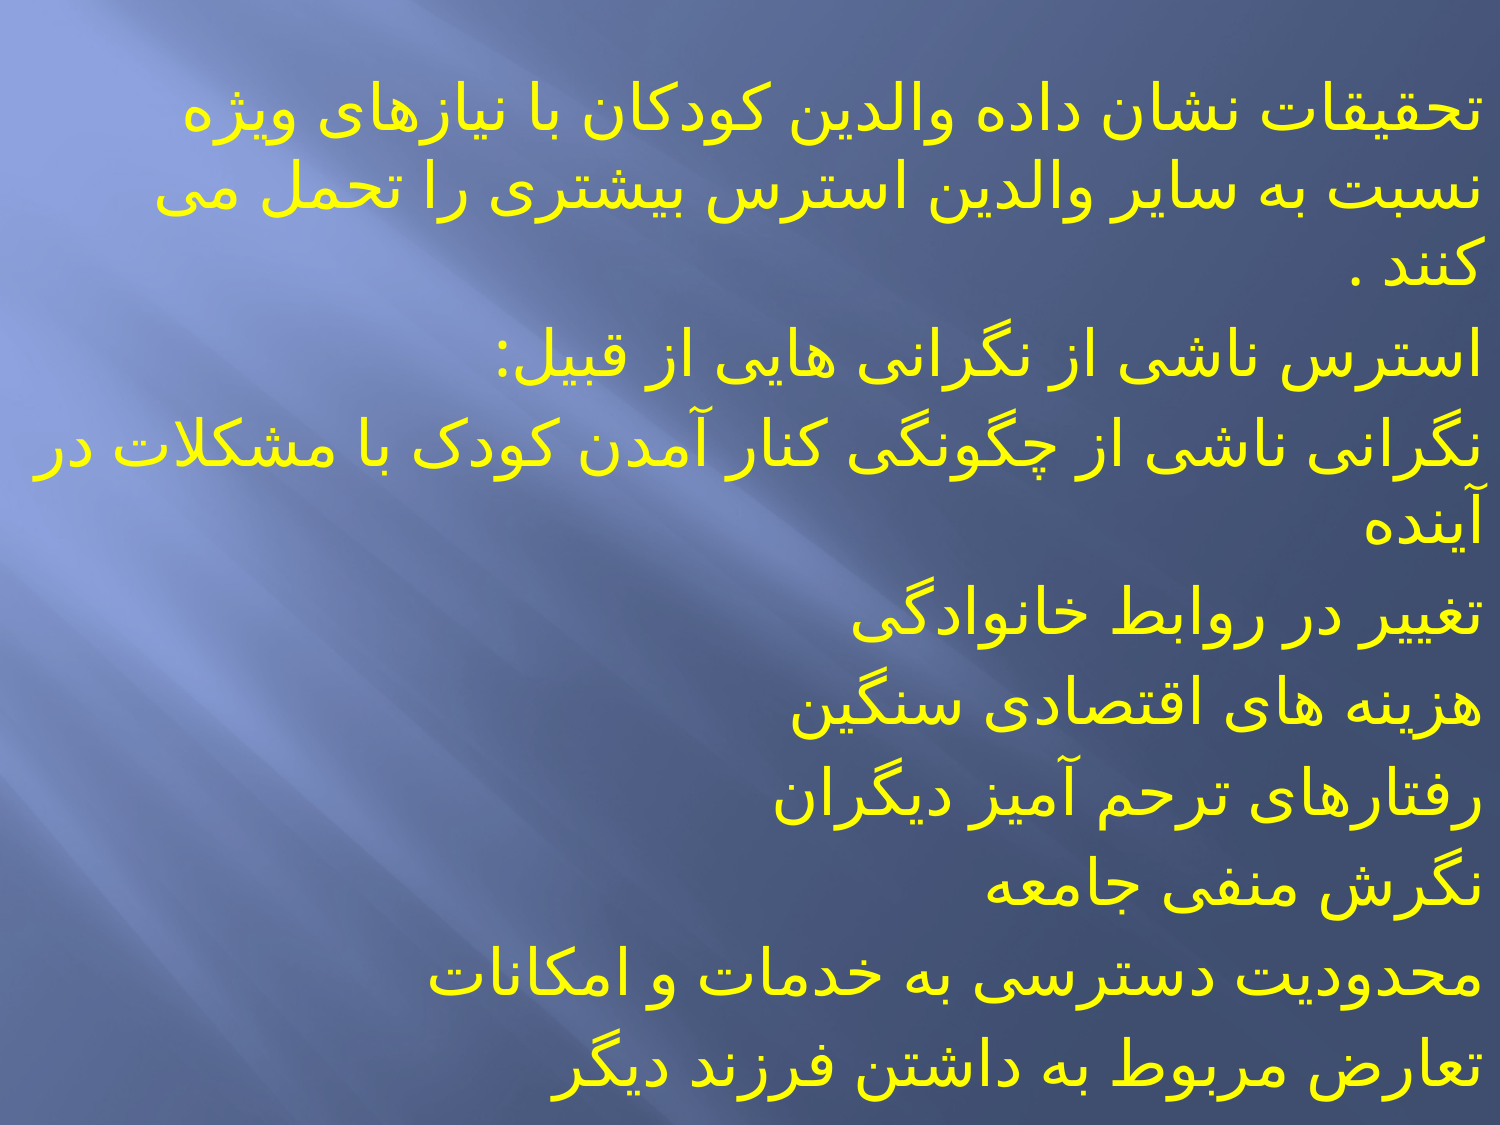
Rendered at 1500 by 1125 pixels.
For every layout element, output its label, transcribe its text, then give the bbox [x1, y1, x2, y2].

text_box تحقیقات نشان داده والدین کودکان با نیازهای ویژه نسبت به سایر والدین استرس بیشتری را تحمل می کنند . استرس ناشی از نگرانی هایی از قبیل: نگرانی ناشی از چگونگی کنار آمدن کودک با مشکلات در آینده تغییر در روابط خانوادگی هزینه های اقتصادی سنگین رفتارهای ترحم آمیز دیگران نگرش منفی جامعه محدودیت دسترسی به خدمات و امکانات تعارض مربوط به داشتن فرزند دیگر [0, 58, 1500, 1125]
